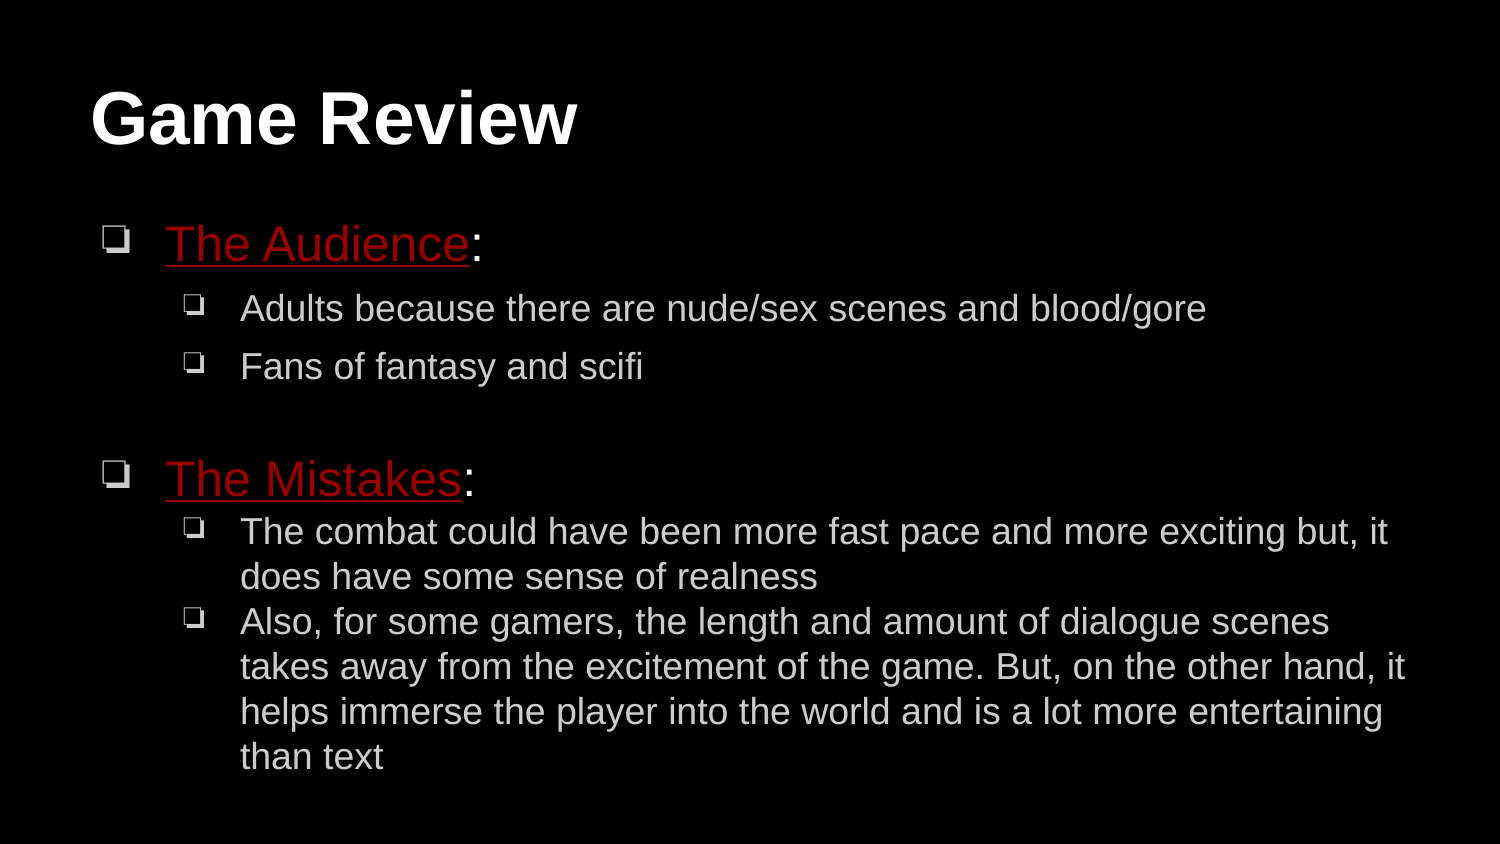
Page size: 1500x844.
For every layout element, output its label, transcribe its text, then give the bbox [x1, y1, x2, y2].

title Game Review [75, 33, 1425, 175]
list The Audience: Adults because there are nude/sex scenes and blood/gore Fans of fantasy and scifi The Mistakes: The combat could have been more fast pace and more exciting but, it does have some sense of realness Also, for some gamers, the length and amount of dialogue scenes takes away from the excitement of the game. But, on the other hand, it helps immerse the player into the world and is a lot more entertaining than text [75, 196, 1425, 808]
